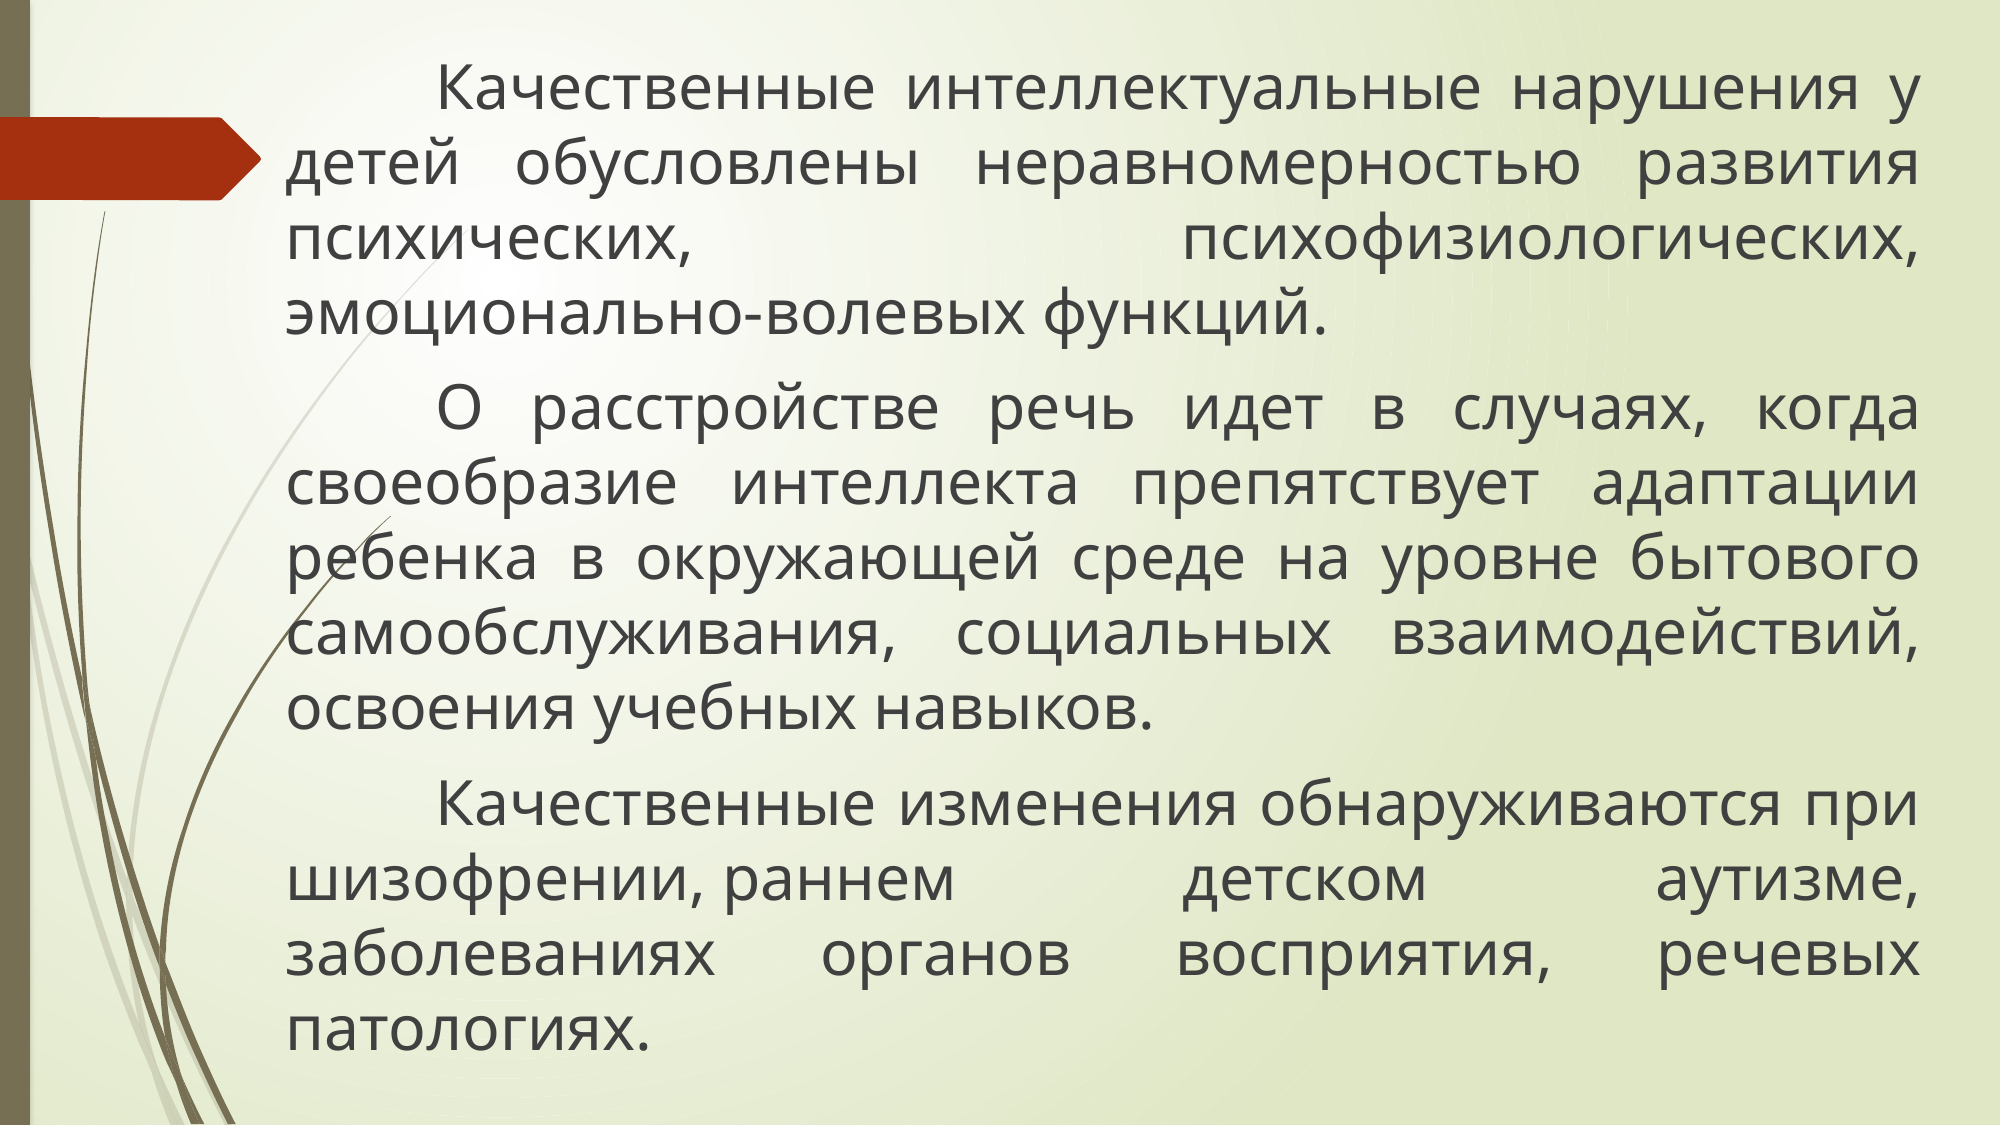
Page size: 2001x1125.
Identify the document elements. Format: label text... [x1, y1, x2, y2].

list Качественные интеллектуальные нарушения у детей обусловлены неравномерностью развития психических, психофизиологических, эмоционально-волевых функций. О расстройстве речь идет в случаях, когда своеобразие интеллекта препятствует адаптации ребенка в окружающей среде на уровне бытового самообслуживания, социальных взаимодействий, освоения учебных навыков. Качественные изменения обнаруживаются при шизофрении, раннем детском аутизме, заболеваниях органов восприятия, речевых патологиях. [270, 39, 1938, 1125]
